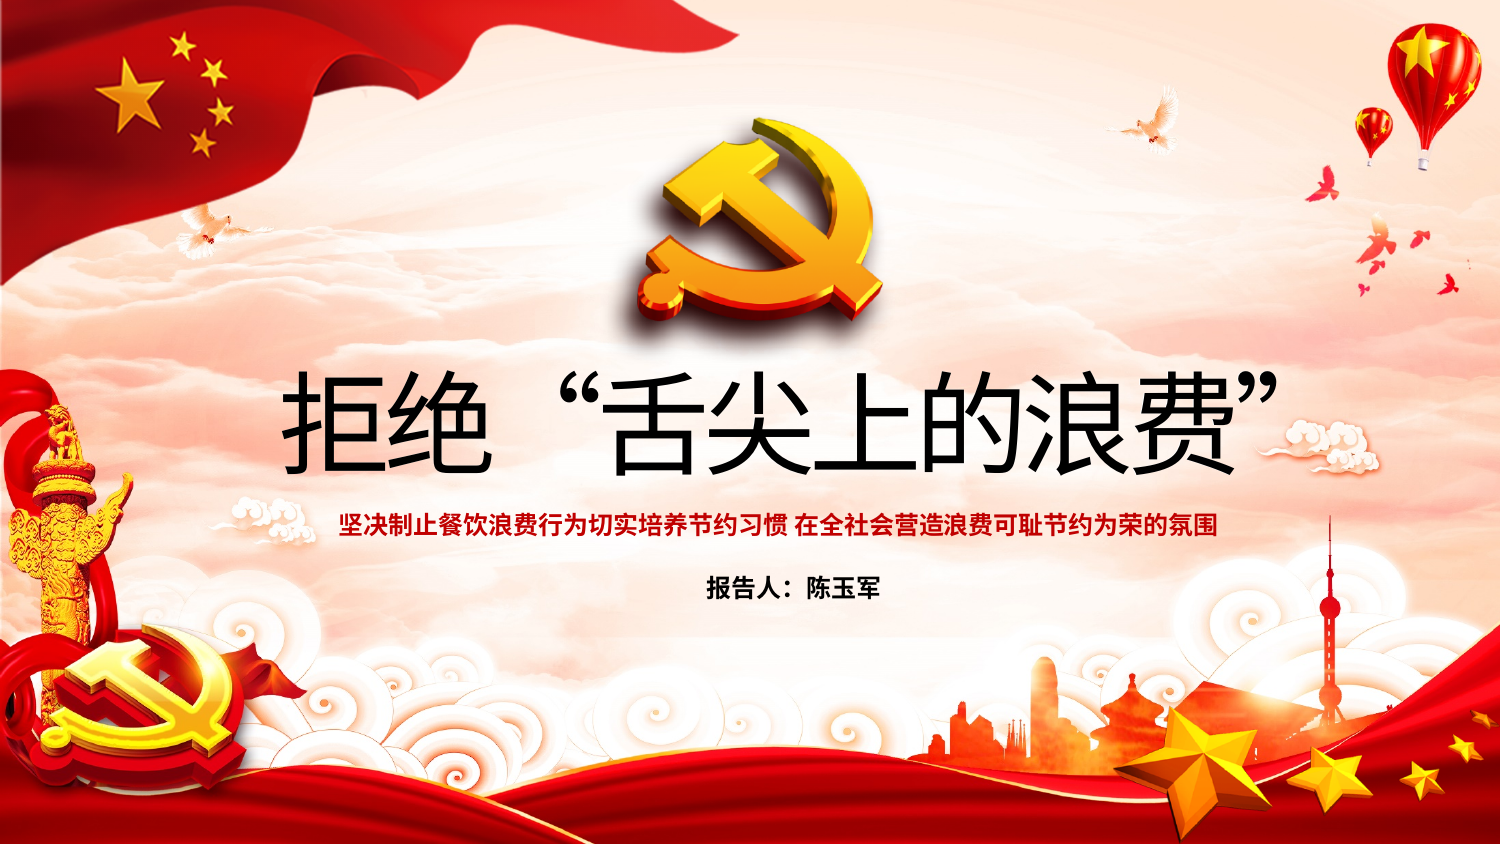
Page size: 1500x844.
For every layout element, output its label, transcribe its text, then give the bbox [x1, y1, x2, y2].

text_box 拒绝“舌尖上的浪费” [263, 346, 1362, 496]
text_box 报告人：陈玉军 [317, 565, 1272, 611]
picture [0, 0, 1500, 844]
text_box 坚决制止餐饮浪费行为切实培养节约习惯 在全社会营造浪费可耻节约为荣的氛围 [275, 501, 1284, 547]
